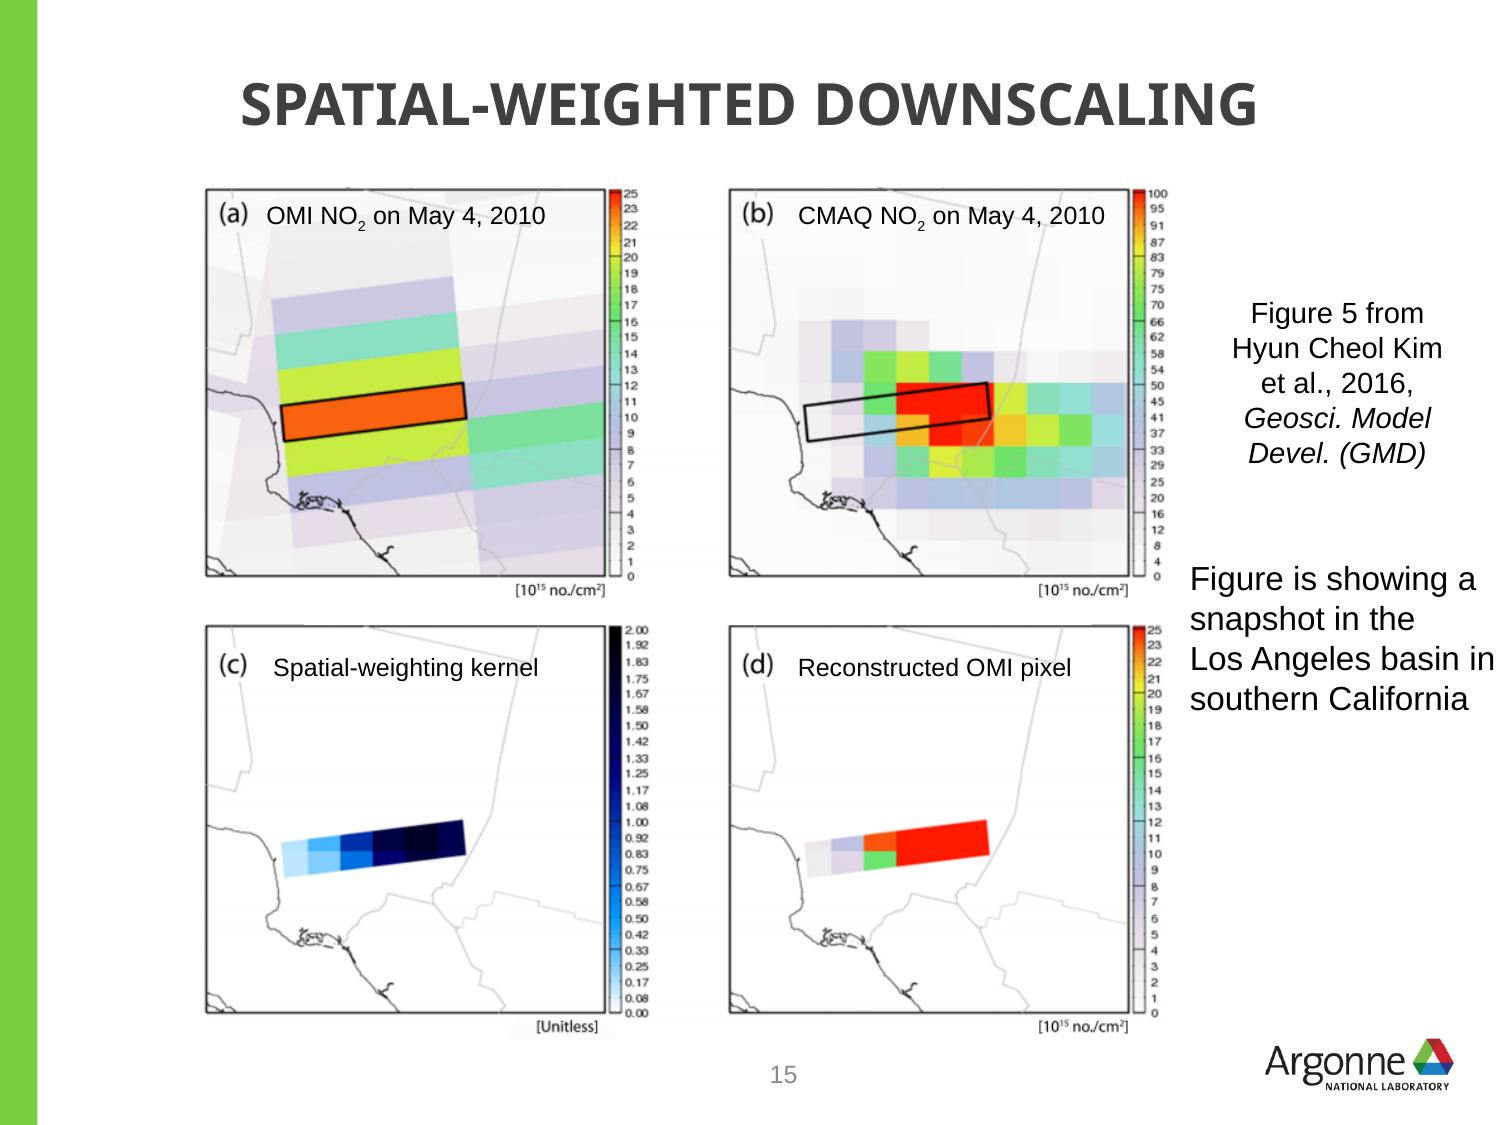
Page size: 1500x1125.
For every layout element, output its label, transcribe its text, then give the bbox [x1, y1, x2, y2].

slide_number 15 [462, 1058, 813, 1098]
picture [187, 162, 1177, 1050]
text_box Figure 5 from Hyun Cheol Kim et al., 2016, Geosci. Model Devel. (GMD) [1212, 287, 1463, 477]
title Spatial-weighted Downscaling [75, 37, 1425, 168]
text_box Figure is showing a snapshot in the Los Angeles basin in southern California [1180, 549, 1500, 725]
picture [1255, 1024, 1468, 1102]
